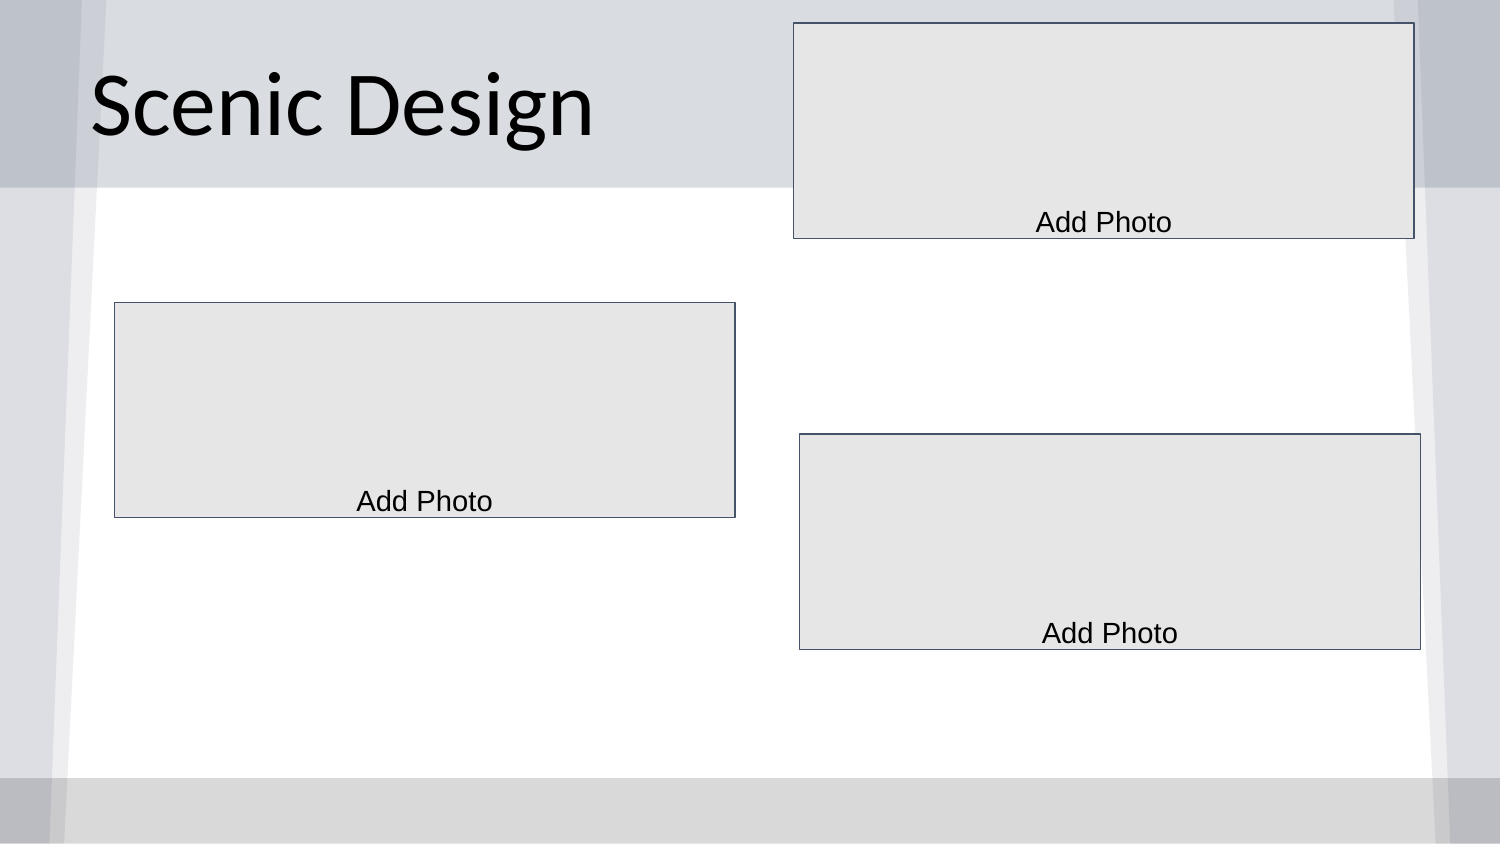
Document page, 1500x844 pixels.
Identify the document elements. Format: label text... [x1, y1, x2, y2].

text_box Add Photo [799, 433, 1421, 650]
title Scenic Design [87, 41, 599, 185]
text_box Add Photo [114, 302, 736, 518]
text_box Add Photo [793, 22, 1414, 239]
